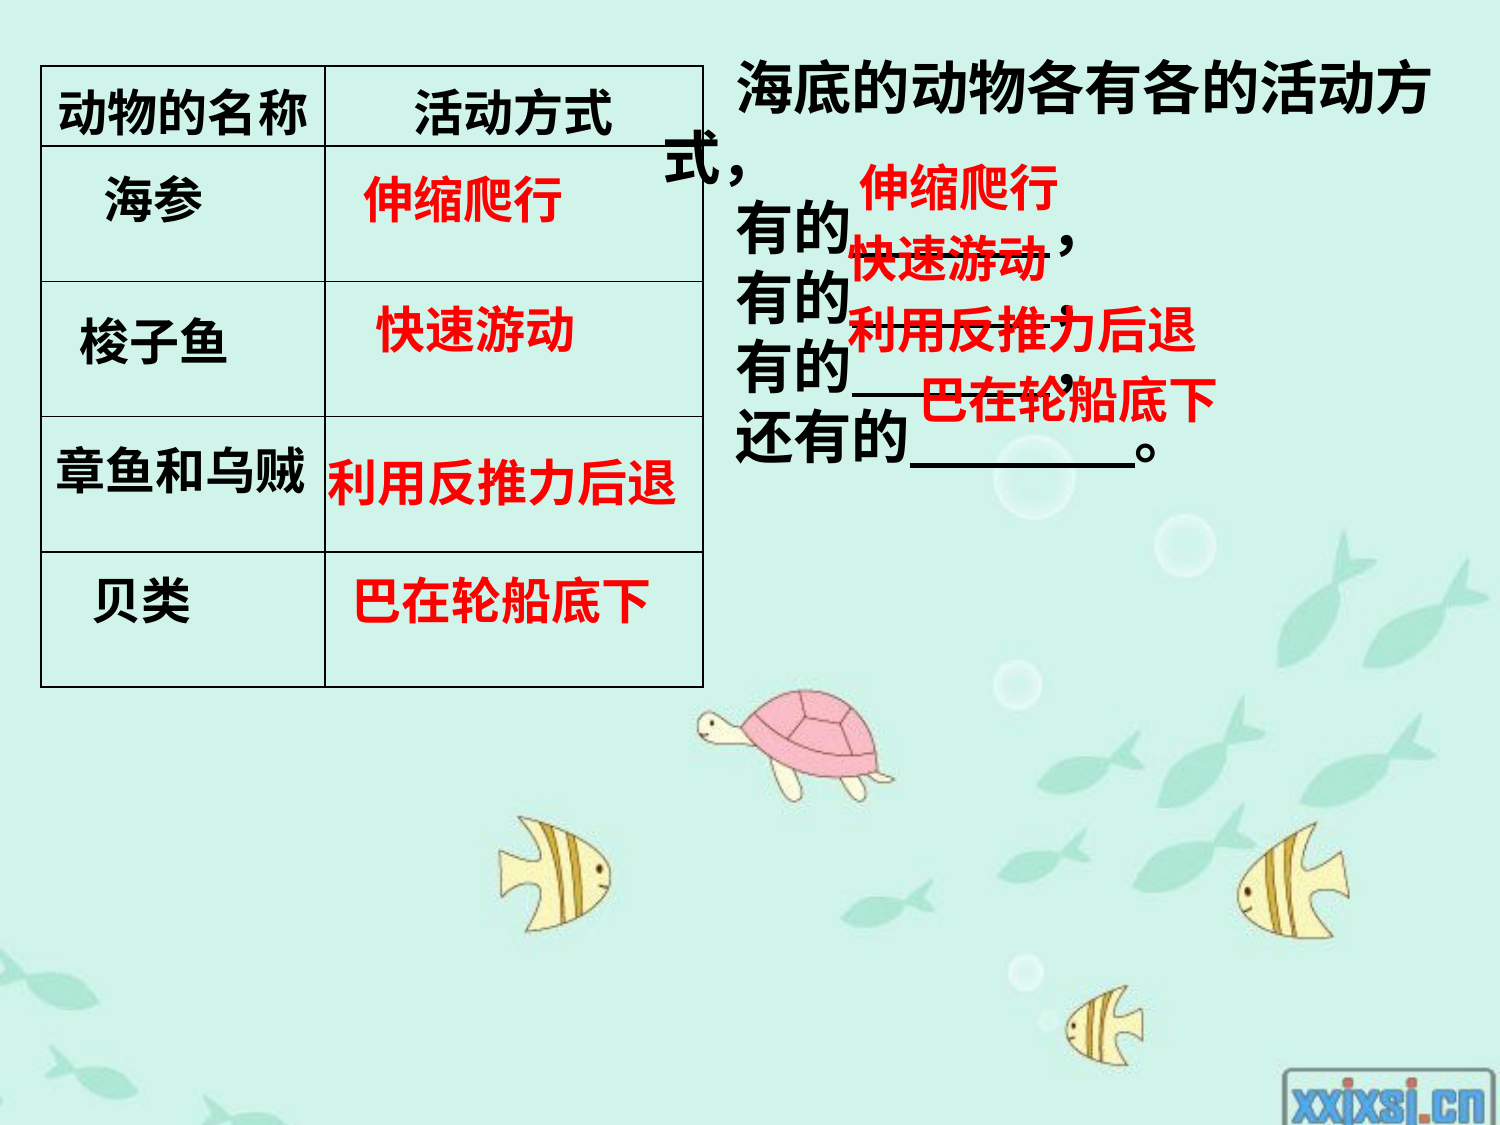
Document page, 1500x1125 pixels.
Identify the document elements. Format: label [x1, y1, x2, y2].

list [0, 0, 1500, 1125]
